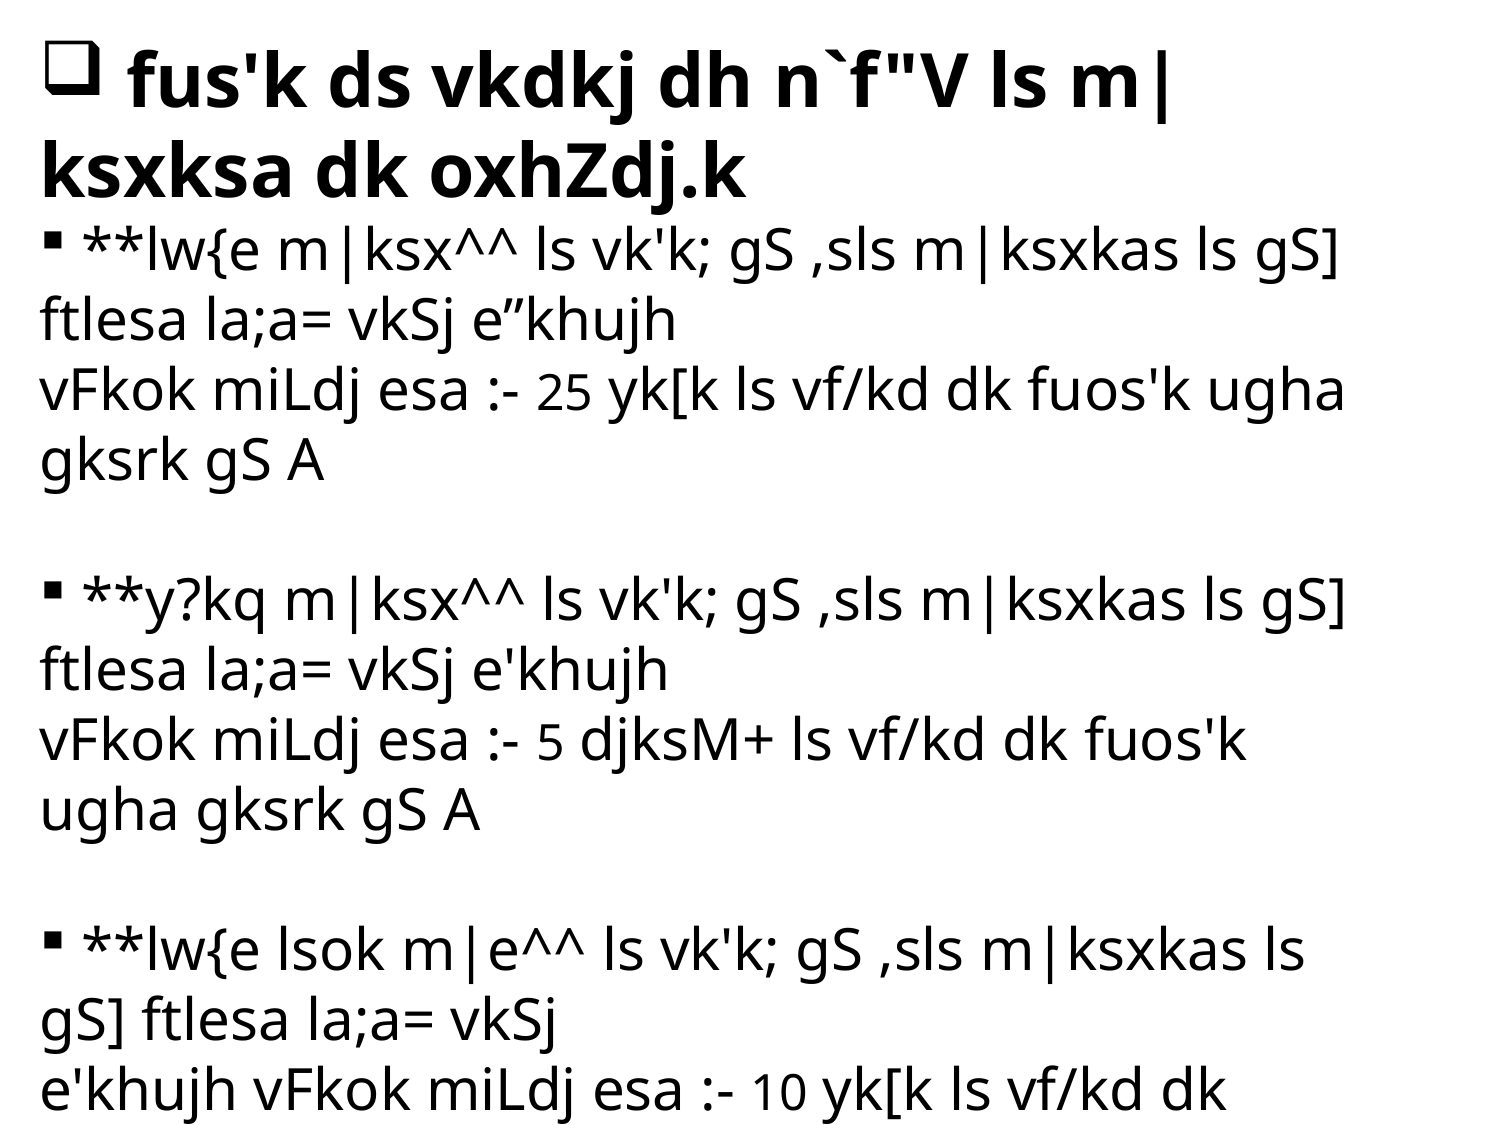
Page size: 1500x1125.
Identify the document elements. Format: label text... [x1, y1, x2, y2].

text_box fus'k ds vkdkj dh n`f"V ls m|ksxksa dk oxhZdj.k **lw{e m|ksx^^ ls vk'k; gS ,sls m|ksxkas ls gS] ftlesa la;a= vkSj e”khujh vFkok miLdj esa :- 25 yk[k ls vf/kd dk fuos'k ugha gksrk gS A **y?kq m|ksx^^ ls vk'k; gS ,sls m|ksxkas ls gS] ftlesa la;a= vkSj e'khujh vFkok miLdj esa :- 5 djksM+ ls vf/kd dk fuos'k ugha gksrk gS A **lw{e lsok m|e^^ ls vk'k; gS ,sls m|ksxkas ls gS] ftlesa la;a= vkSj e'khujh vFkok miLdj esa :- 10 yk[k ls vf/kd dk fuos'k ugha gksrk gS A **y?kq lsok m|e^^ ls vk'k; gS ,sls m|ksxkas ls gS] ftlesa la;a= vkSj e'khujh vFkok miLdj esa :- 2 djksM+ ls vf/kd dk fuos'k ugha gksrk gS A [24, 24, 1388, 1125]
